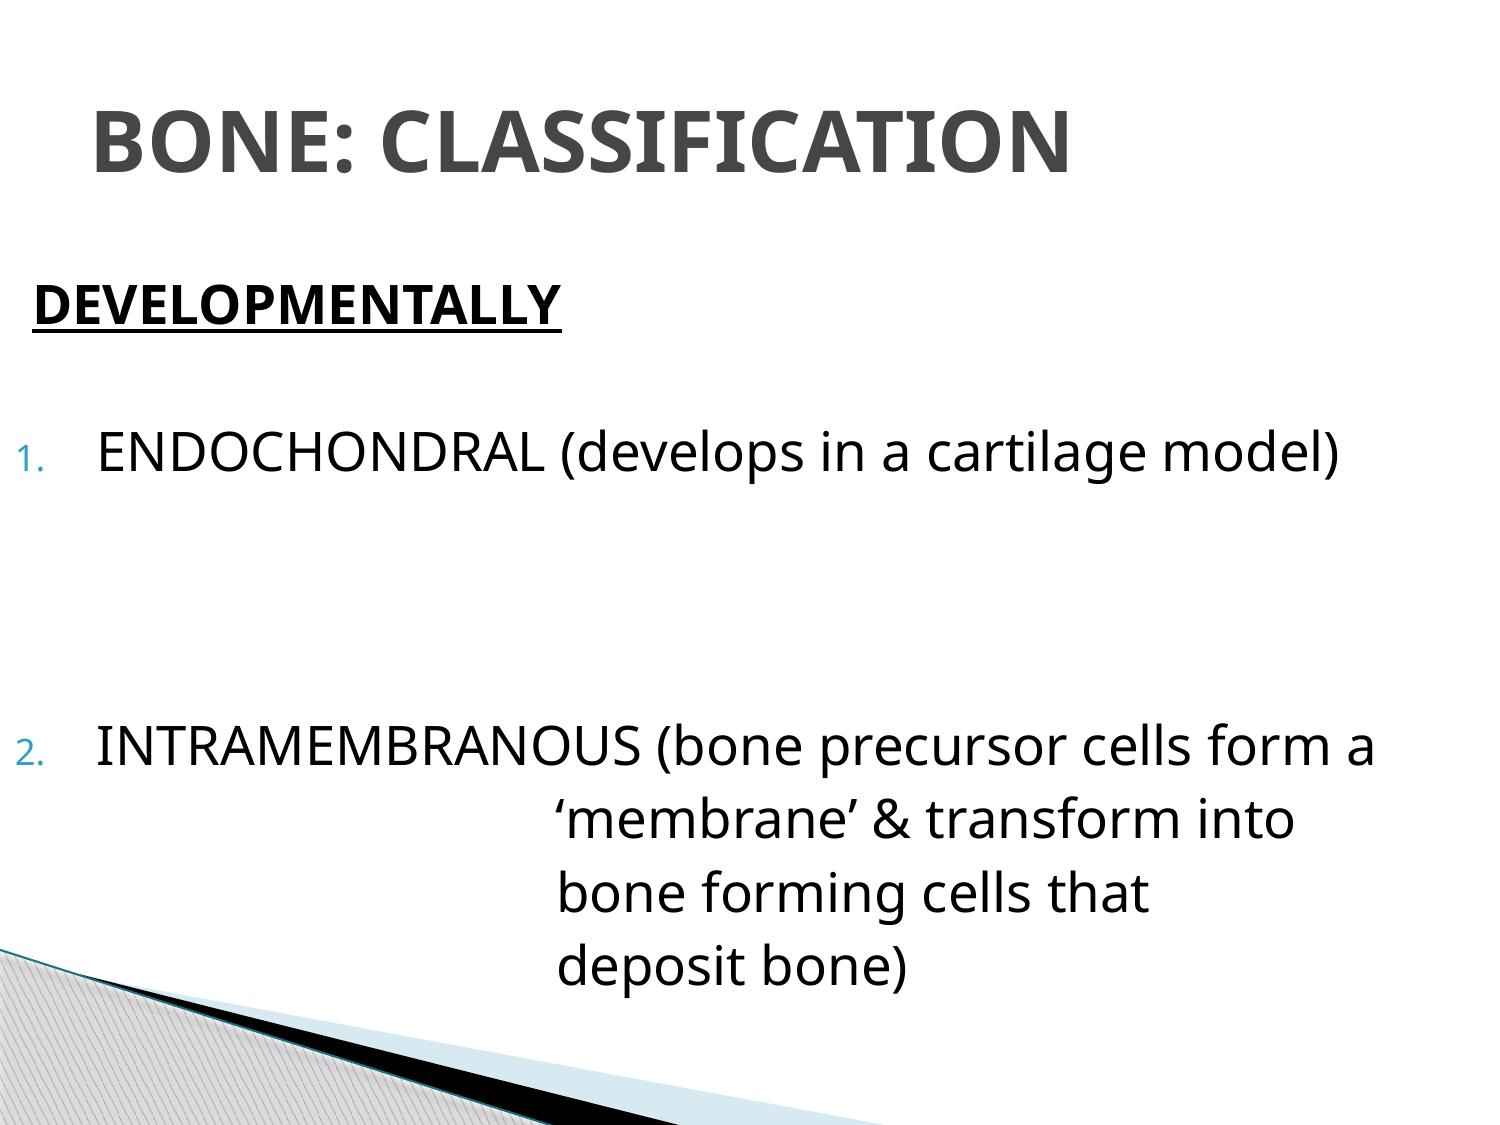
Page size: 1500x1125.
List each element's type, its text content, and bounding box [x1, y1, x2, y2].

list DEVELOPMENTALLY ENDOCHONDRAL (develops in a cartilage model) INTRAMEMBRANOUS (bone precursor cells form a ‘membrane’ & transform into bone forming cells that deposit bone) [0, 262, 1500, 1005]
title BONE: CLASSIFICATION [75, 45, 1425, 233]
